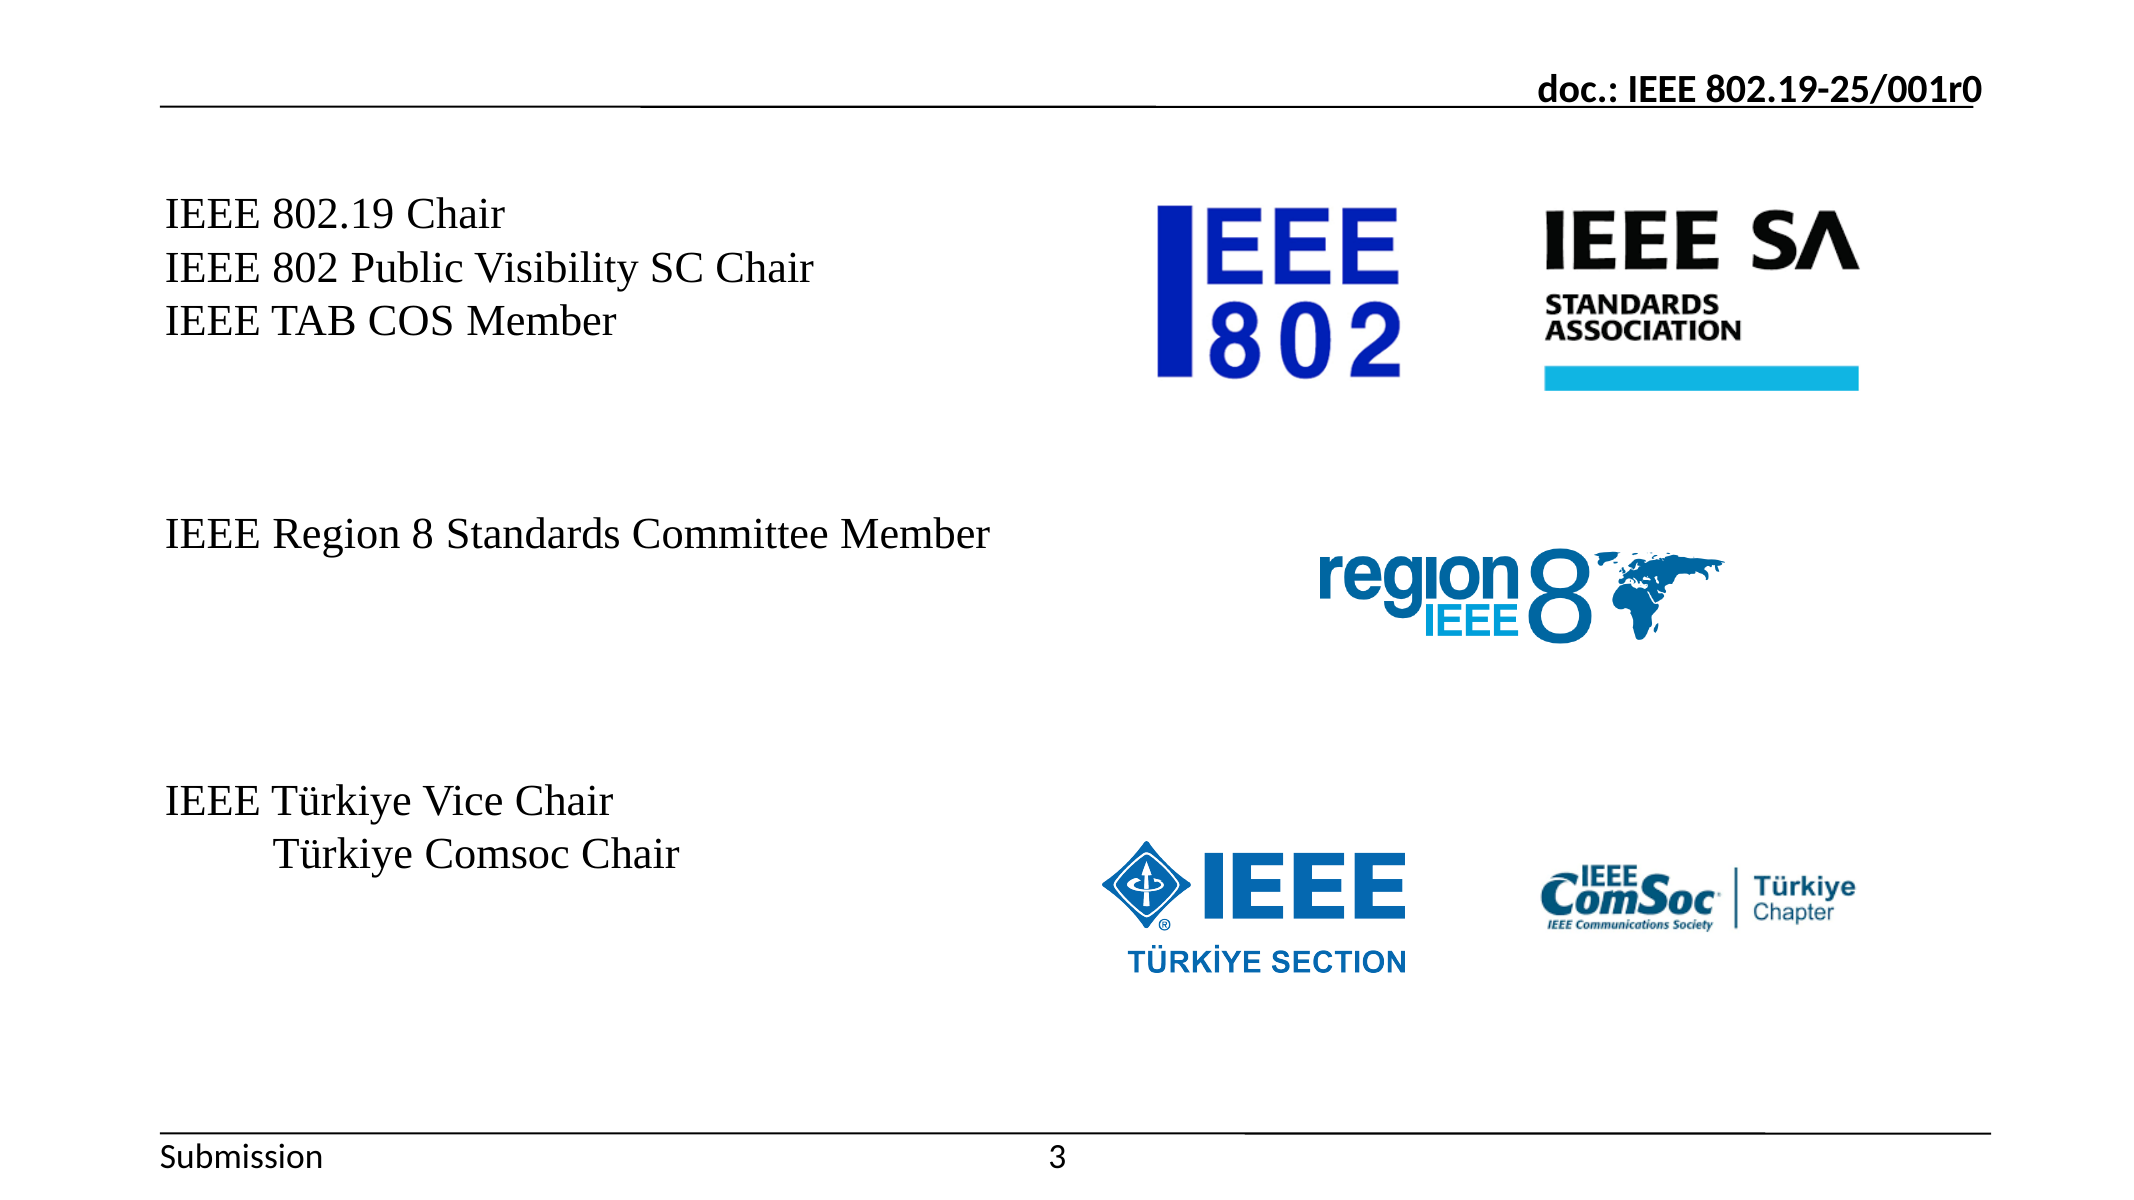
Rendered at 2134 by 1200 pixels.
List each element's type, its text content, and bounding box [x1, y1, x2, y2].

picture [1489, 781, 1909, 1017]
picture [1102, 840, 1405, 973]
picture [1254, 457, 1819, 765]
picture [1156, 204, 1404, 381]
text_box IEEE 802.19 Chair IEEE 802 Public Visibility SC Chair IEEE TAB COS Member IEEE Region 8 Standards Committee Member IEEE Türkiye Vice Chair IEEE Türkiye Comsoc Chair [150, 176, 1101, 923]
picture [1517, 183, 1880, 401]
slide_number 3 [977, 1132, 1138, 1197]
